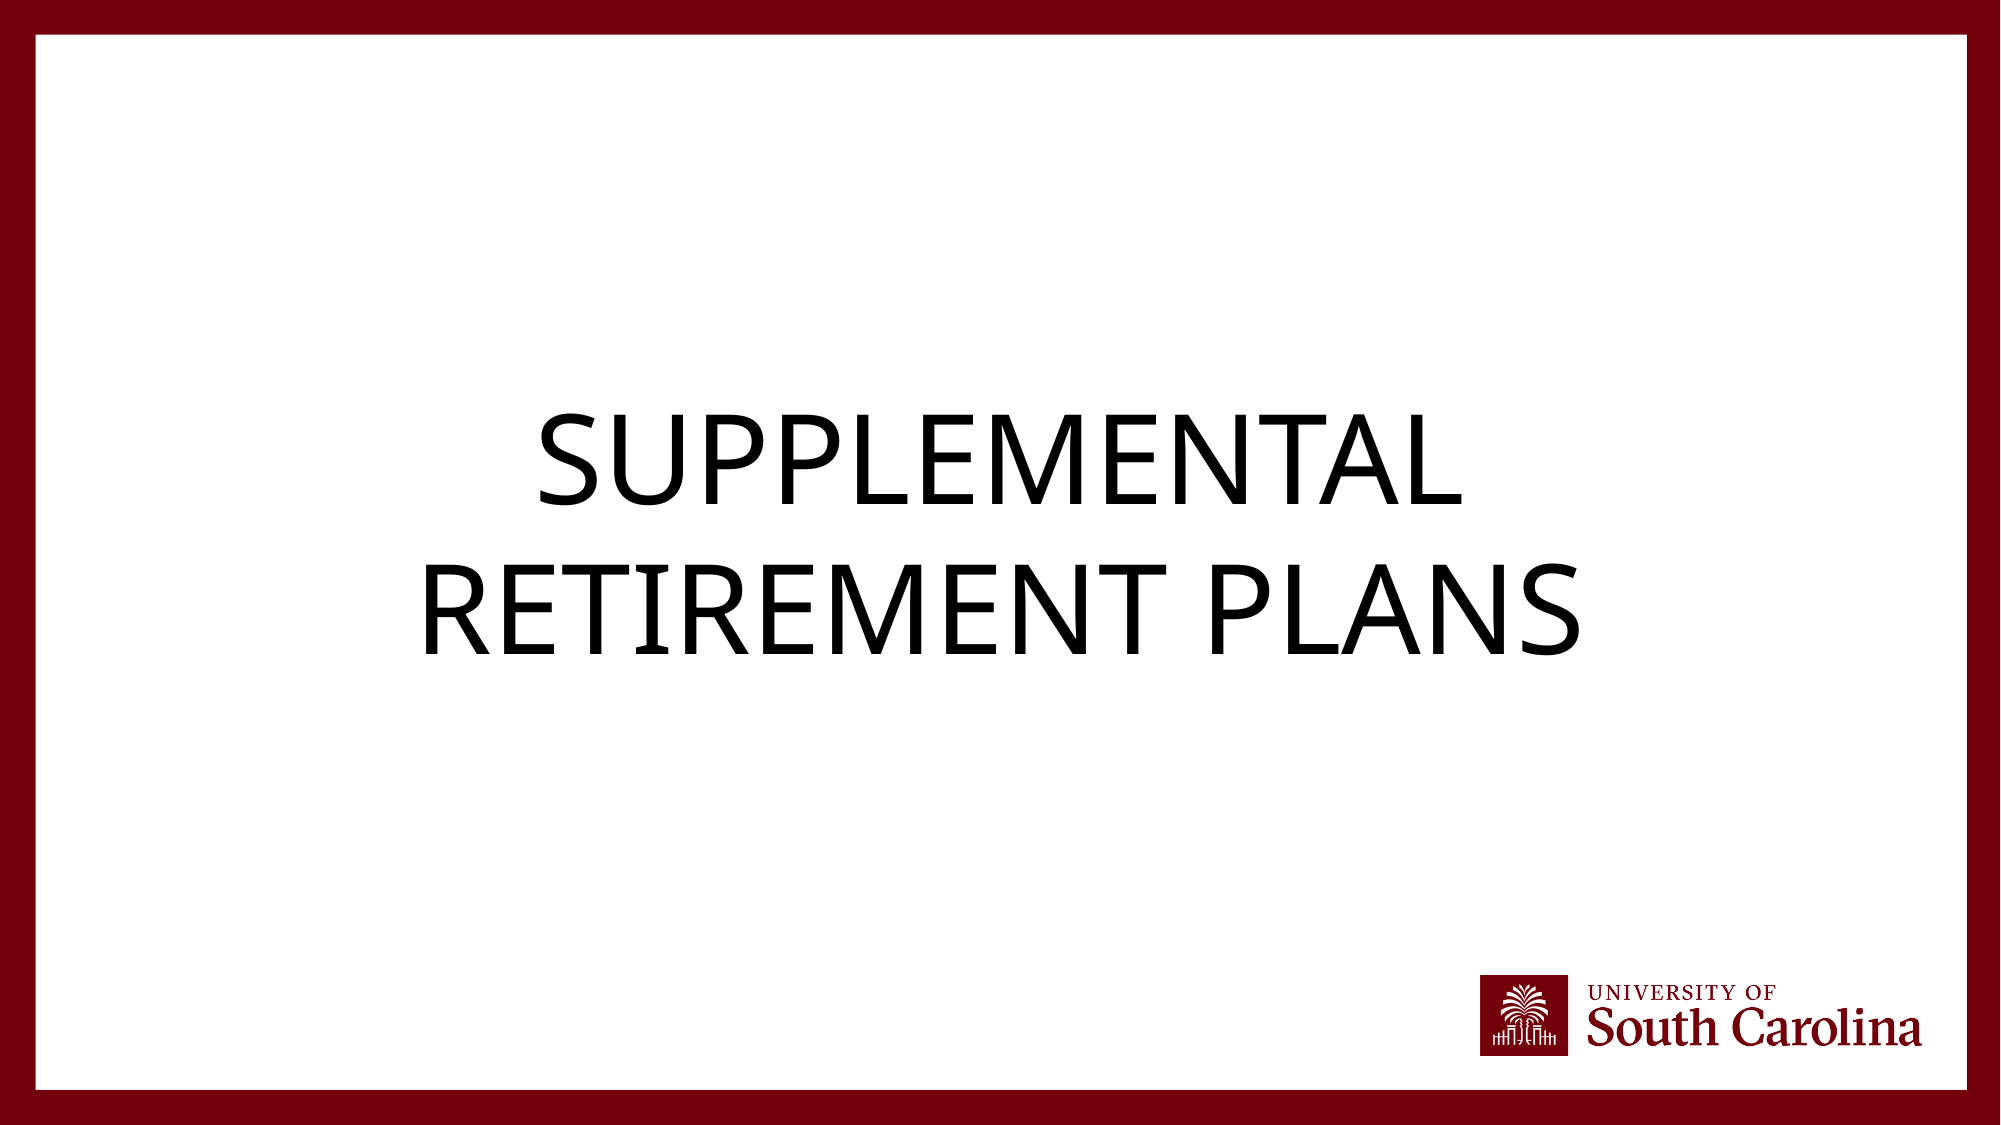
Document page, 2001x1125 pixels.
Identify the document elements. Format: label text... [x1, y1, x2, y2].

text_box Supplemental retirement Plans [303, 371, 1697, 957]
picture [0, 0, 2001, 1125]
